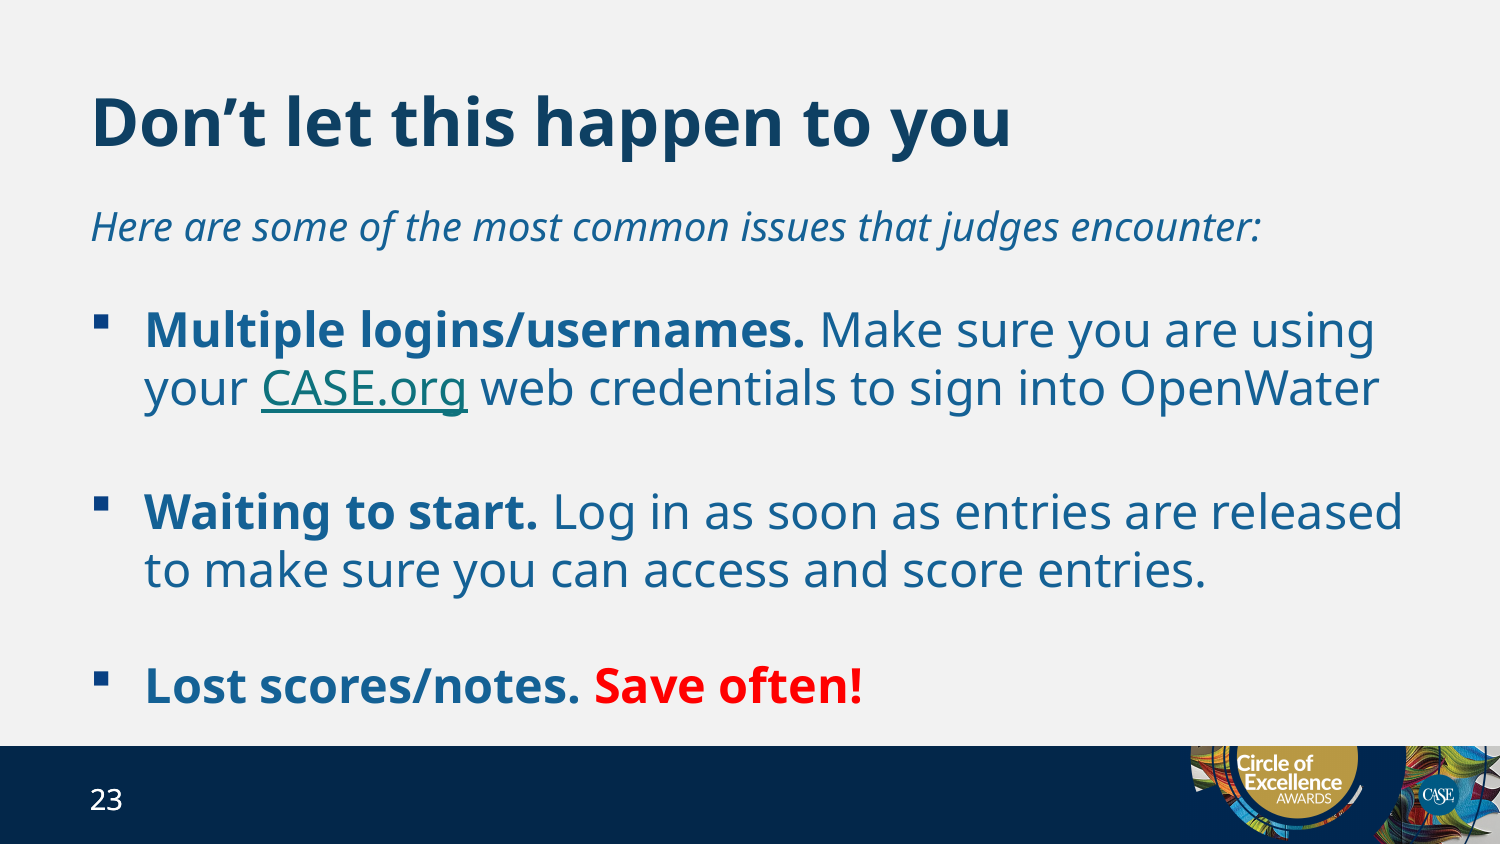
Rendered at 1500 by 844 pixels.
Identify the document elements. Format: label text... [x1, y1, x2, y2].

list Here are some of the most common issues that judges encounter: Multiple logins/usernames. Make sure you are using your CASE.org web credentials to sign into OpenWater Waiting to start. Log in as soon as entries are released to make sure you can access and score entries. Lost scores/notes. Save often! [75, 193, 1425, 770]
picture [0, 746, 1500, 844]
title Don’t let this happen to you [75, 25, 1425, 167]
